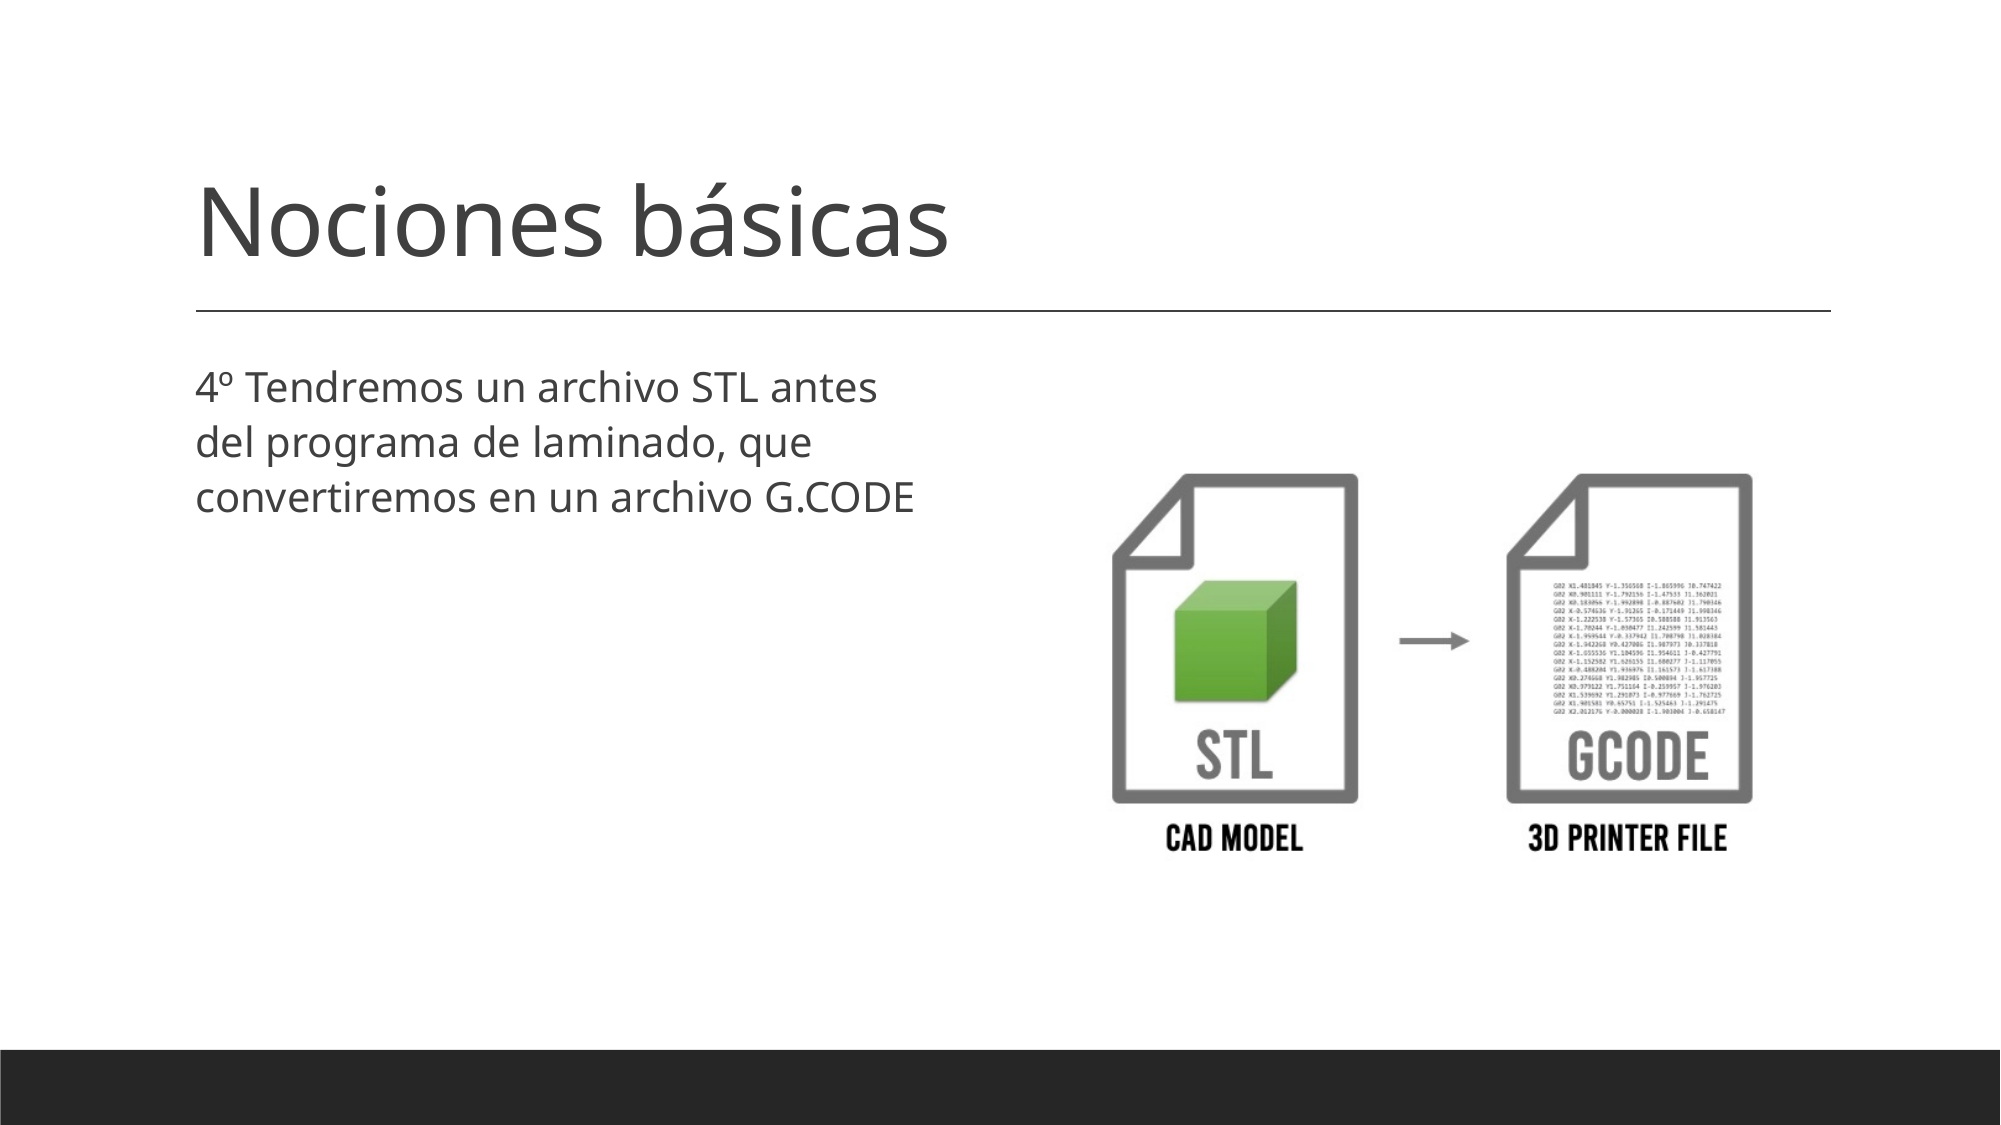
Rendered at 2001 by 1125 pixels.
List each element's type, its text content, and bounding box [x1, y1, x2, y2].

list 4º Tendremos un archivo STL antes del programa de laminado, que convertiremos en un archivo G.CODE [180, 347, 942, 963]
picture [937, 382, 1927, 943]
title Nociones básicas [180, 47, 1830, 285]
